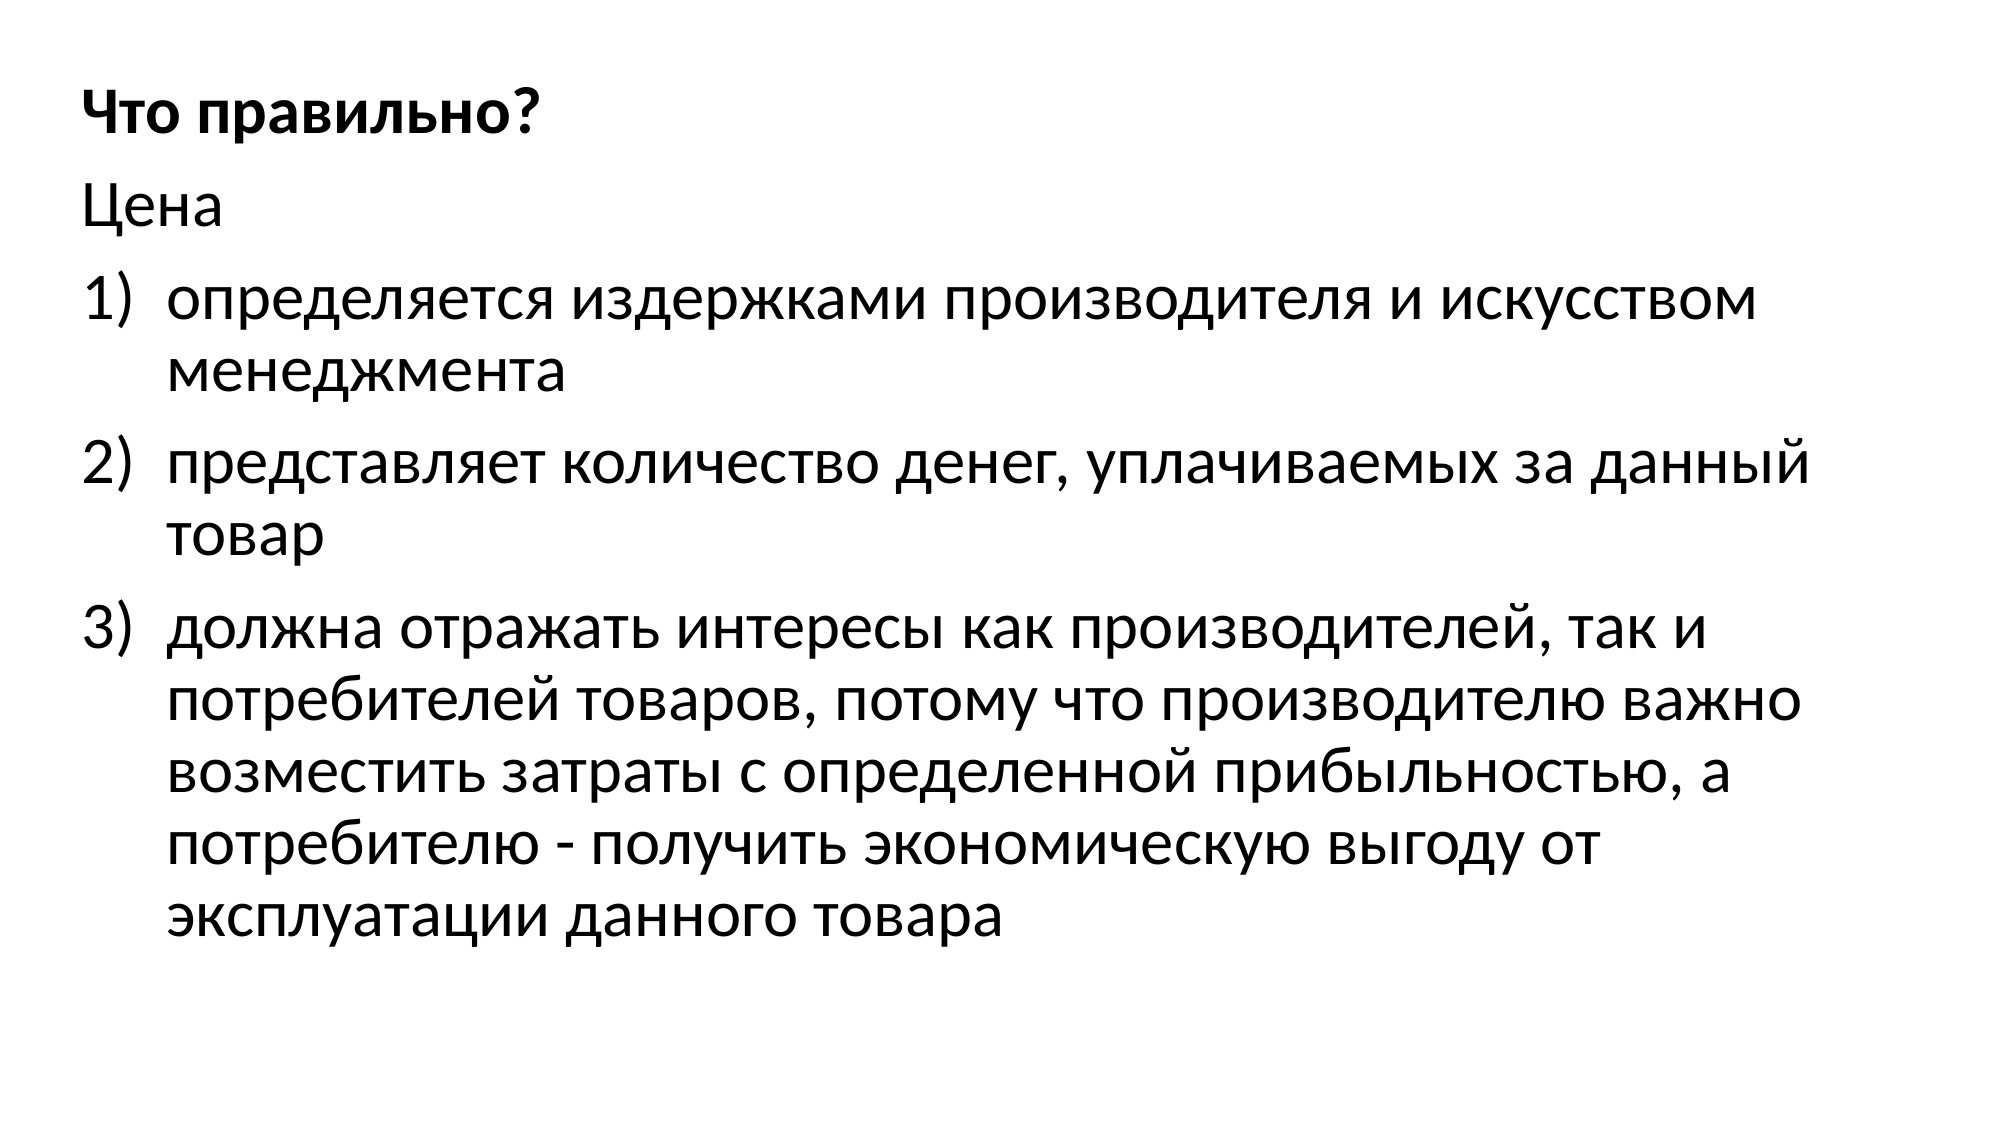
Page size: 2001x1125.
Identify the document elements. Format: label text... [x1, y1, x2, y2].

list Что правильно? Цена определяется издержками производителя и искусством менеджмента представляет количество денег, уплачиваемых за данный товар должна отражать интересы как производителей, так и потребителей товаров, потому что производителю важно возместить затраты с определенной прибыльностью, а потребителю - получить экономическую выгоду от эксплуатации данного товара [66, 68, 1899, 1057]
